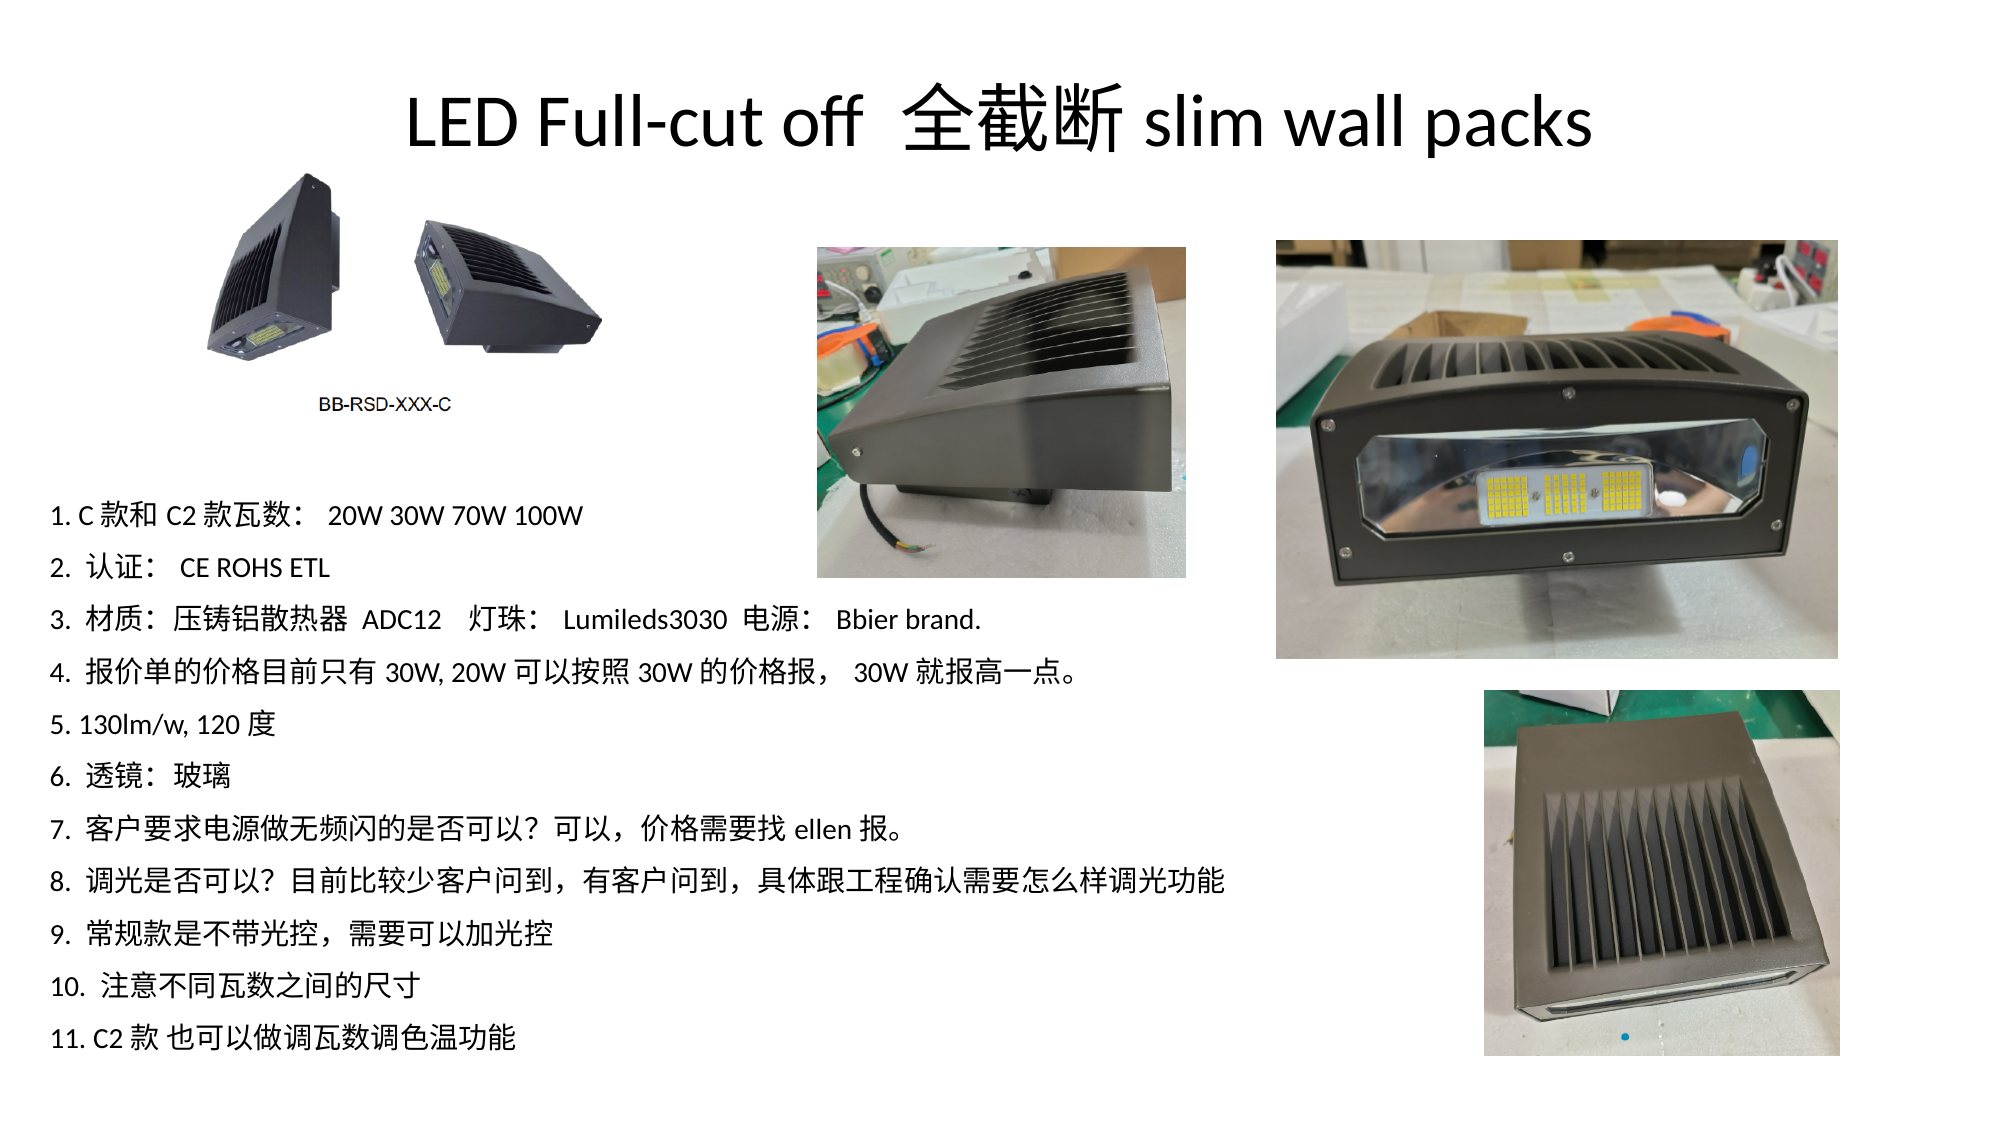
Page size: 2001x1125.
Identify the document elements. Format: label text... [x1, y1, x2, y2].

picture [1275, 240, 1838, 659]
title LED Full-cut off 全截断slim wall packs [249, 41, 1750, 171]
picture [813, 246, 1187, 578]
subtitle 1. C款和C2款瓦数：20W 30W 70W 100W 2. 认证：CE ROHS ETL 3. 材质：压铸铝散热器 ADC12 灯珠：Lumileds3030 电源：Bbier brand. 4. 报价单的价格目前只有30W, 20W可以按照30W的价格报，30W就报高一点。 5. 130lm/w, 120度 6. 透镜：玻璃 7. 客户要求电源做无频闪的是否可以？可以，价格需要找ellen报。 8. 调光是否可以？目前比较少客户问到，有客户问到，具体跟工程确认需要怎么样调光功能 9. 常规款是不带光控，需要可以加光控 10. 注意不同瓦数之间的尺寸 11. C2款 也可以做调瓦数调色温功能 [34, 226, 1964, 1098]
picture [195, 169, 615, 432]
picture [1483, 689, 1841, 1057]
